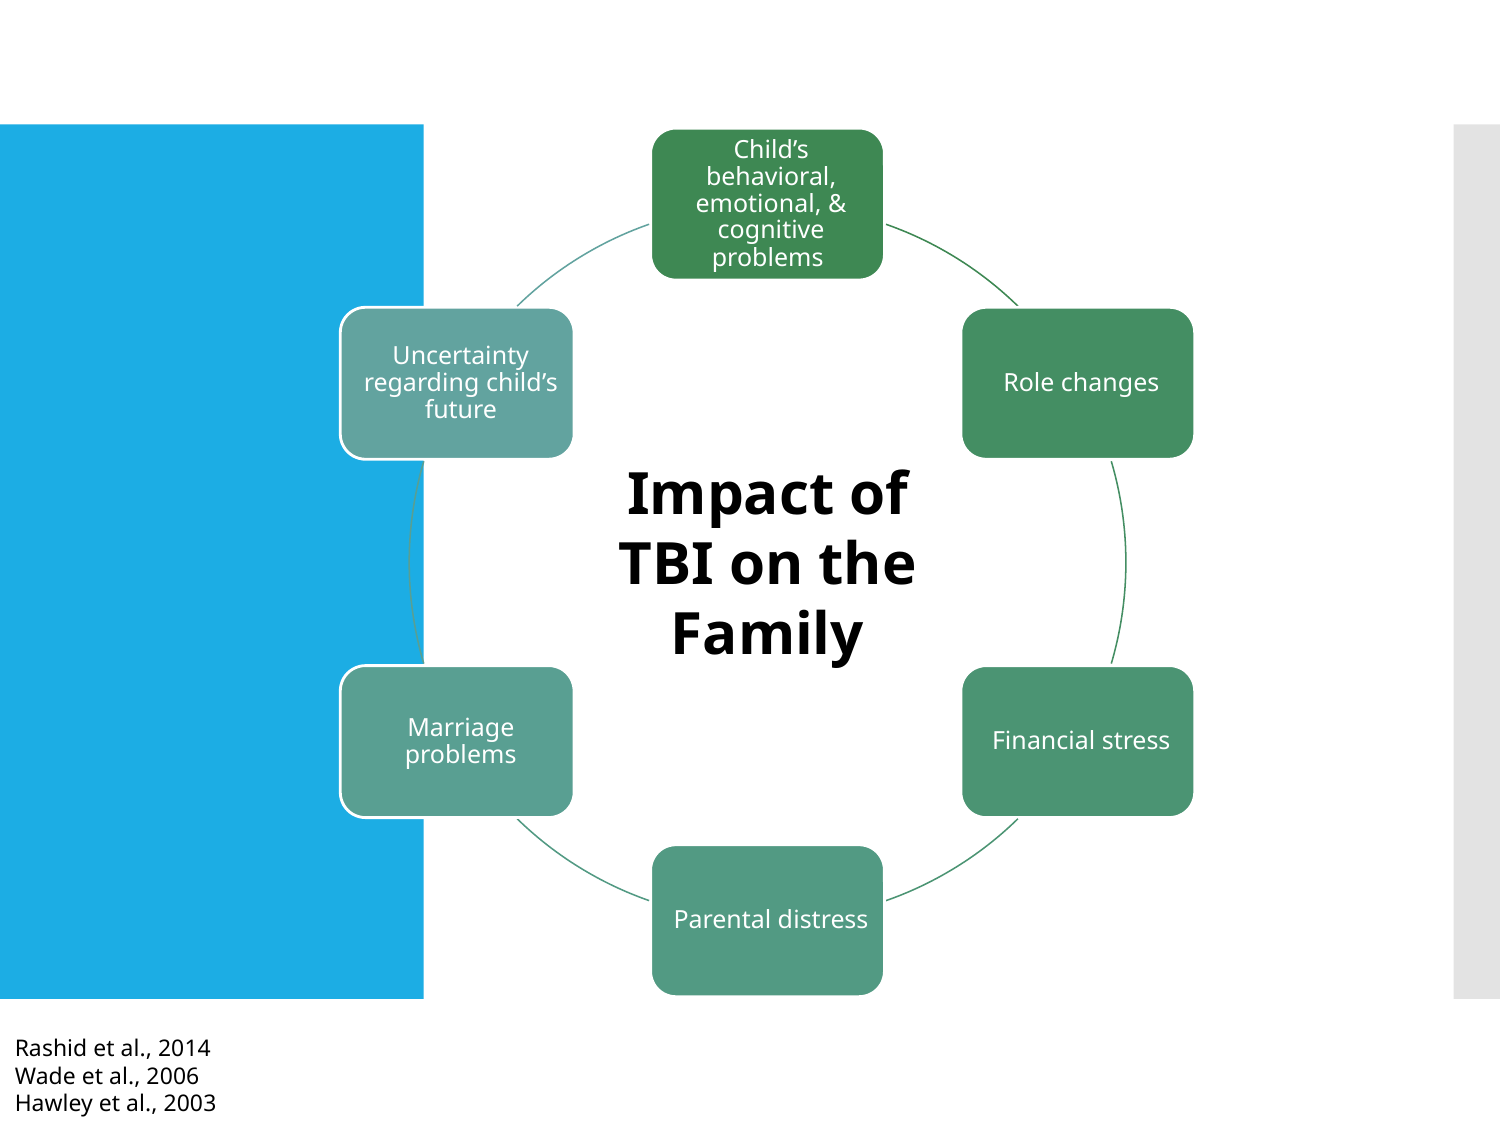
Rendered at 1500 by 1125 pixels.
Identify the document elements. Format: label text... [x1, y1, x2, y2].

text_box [34, 127, 1500, 998]
text_box Rashid et al., 2014 Wade et al., 2006 Hawley et al., 2003 [0, 1026, 344, 1124]
